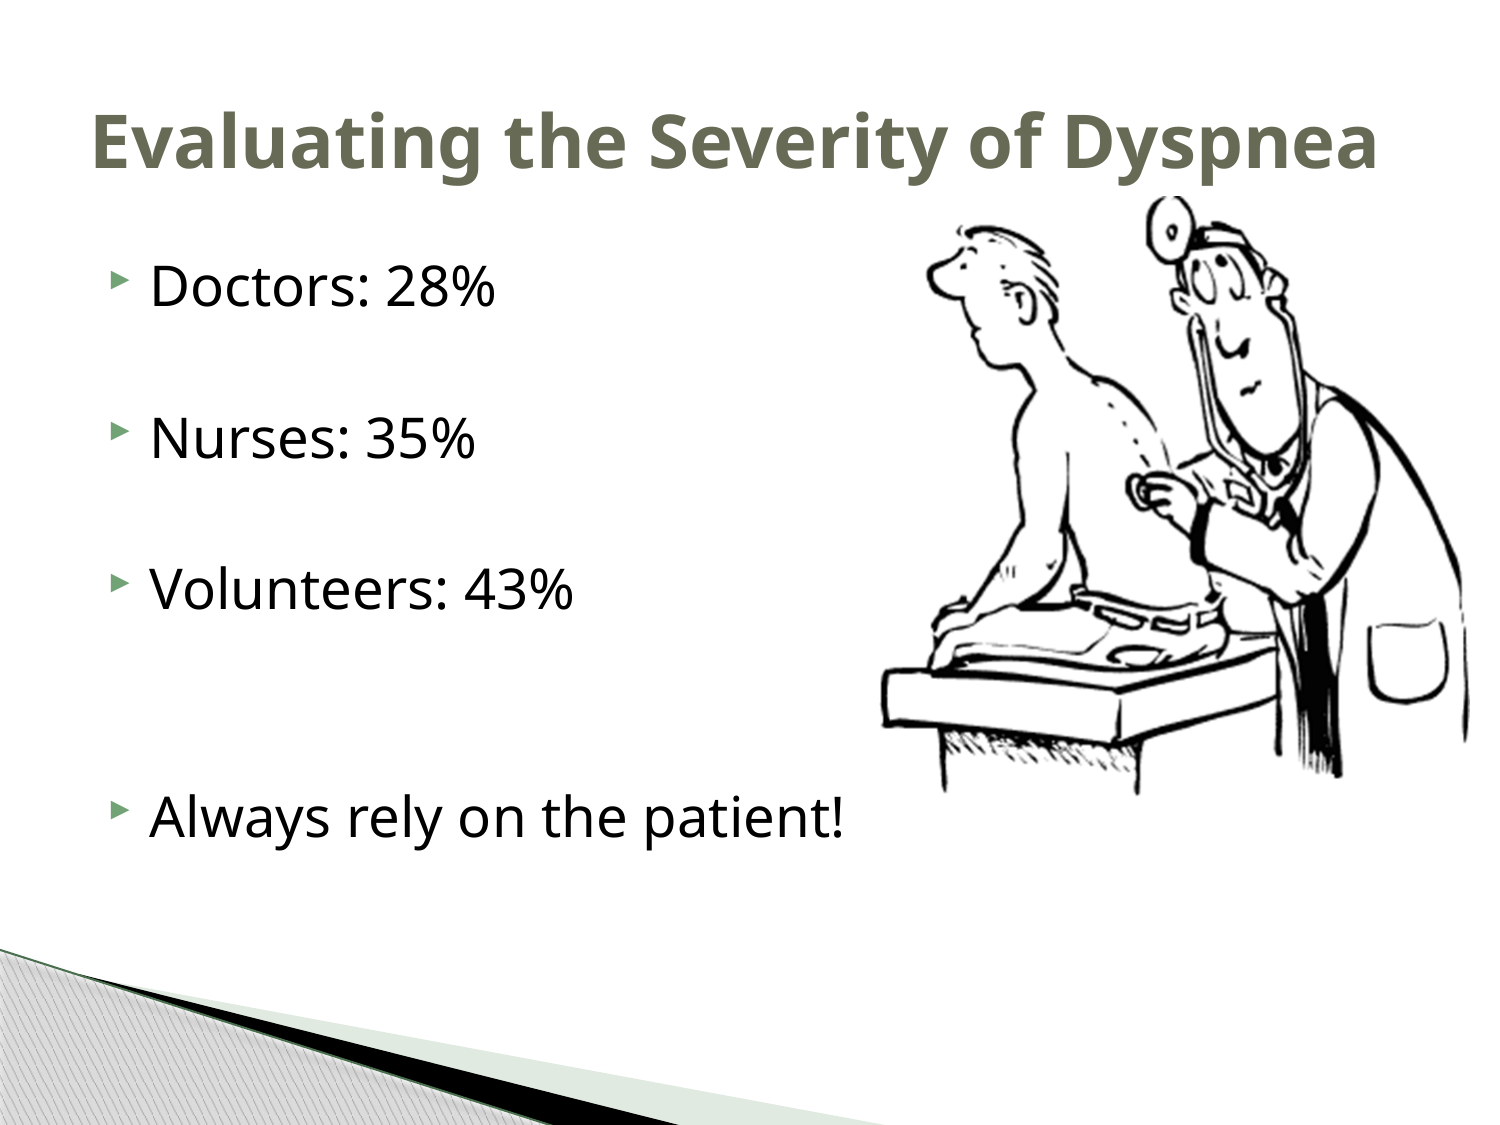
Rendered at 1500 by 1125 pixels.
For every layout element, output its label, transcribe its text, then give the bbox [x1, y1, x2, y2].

title Evaluating the Severity of Dyspnea [75, 45, 1425, 233]
list Doctors: 28% Nurses: 35% Volunteers: 43% Always rely on the patient! [75, 243, 1425, 986]
picture [879, 195, 1471, 797]
